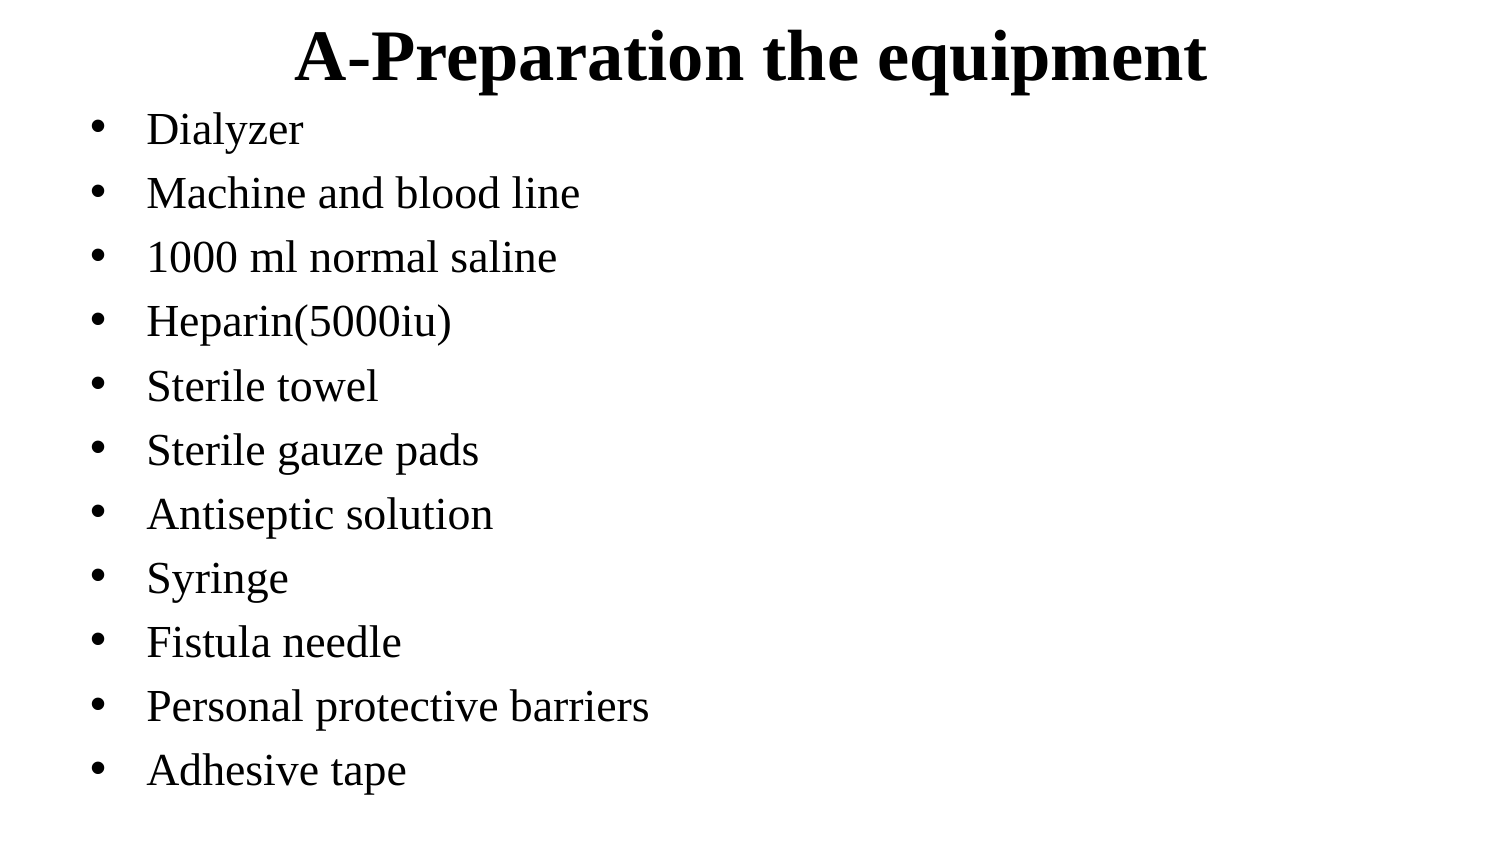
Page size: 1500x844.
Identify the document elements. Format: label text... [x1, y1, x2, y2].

title A-Preparation the equipment [76, 0, 1427, 103]
list Dialyzer Machine and blood line 1000 ml normal saline Heparin(5000iu) Sterile towel Sterile gauze pads Antiseptic solution Syringe Fistula needle Personal protective barriers Adhesive tape [75, 91, 1425, 824]
